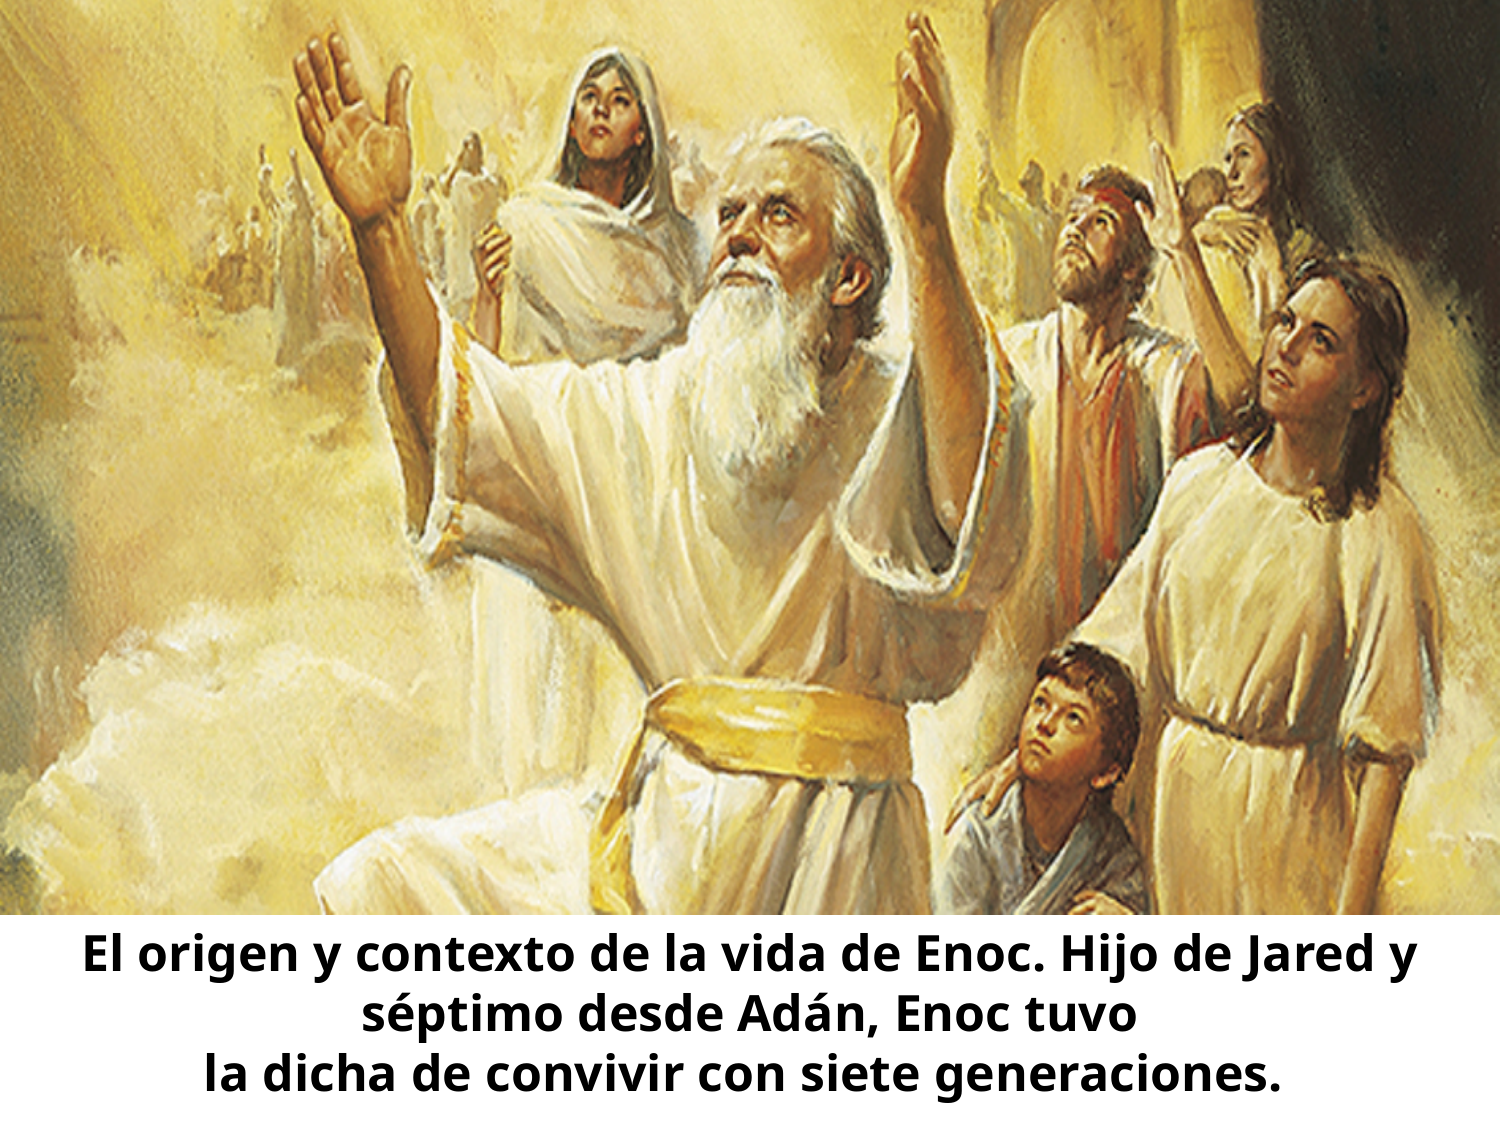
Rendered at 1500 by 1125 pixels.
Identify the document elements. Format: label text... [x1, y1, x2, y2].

text_box El origen y contexto de la vida de Enoc. Hijo de Jared y séptimo desde Adán, Enoc tuvo la dicha de convivir con siete generaciones. [0, 915, 1500, 1109]
picture [0, 0, 1500, 915]
